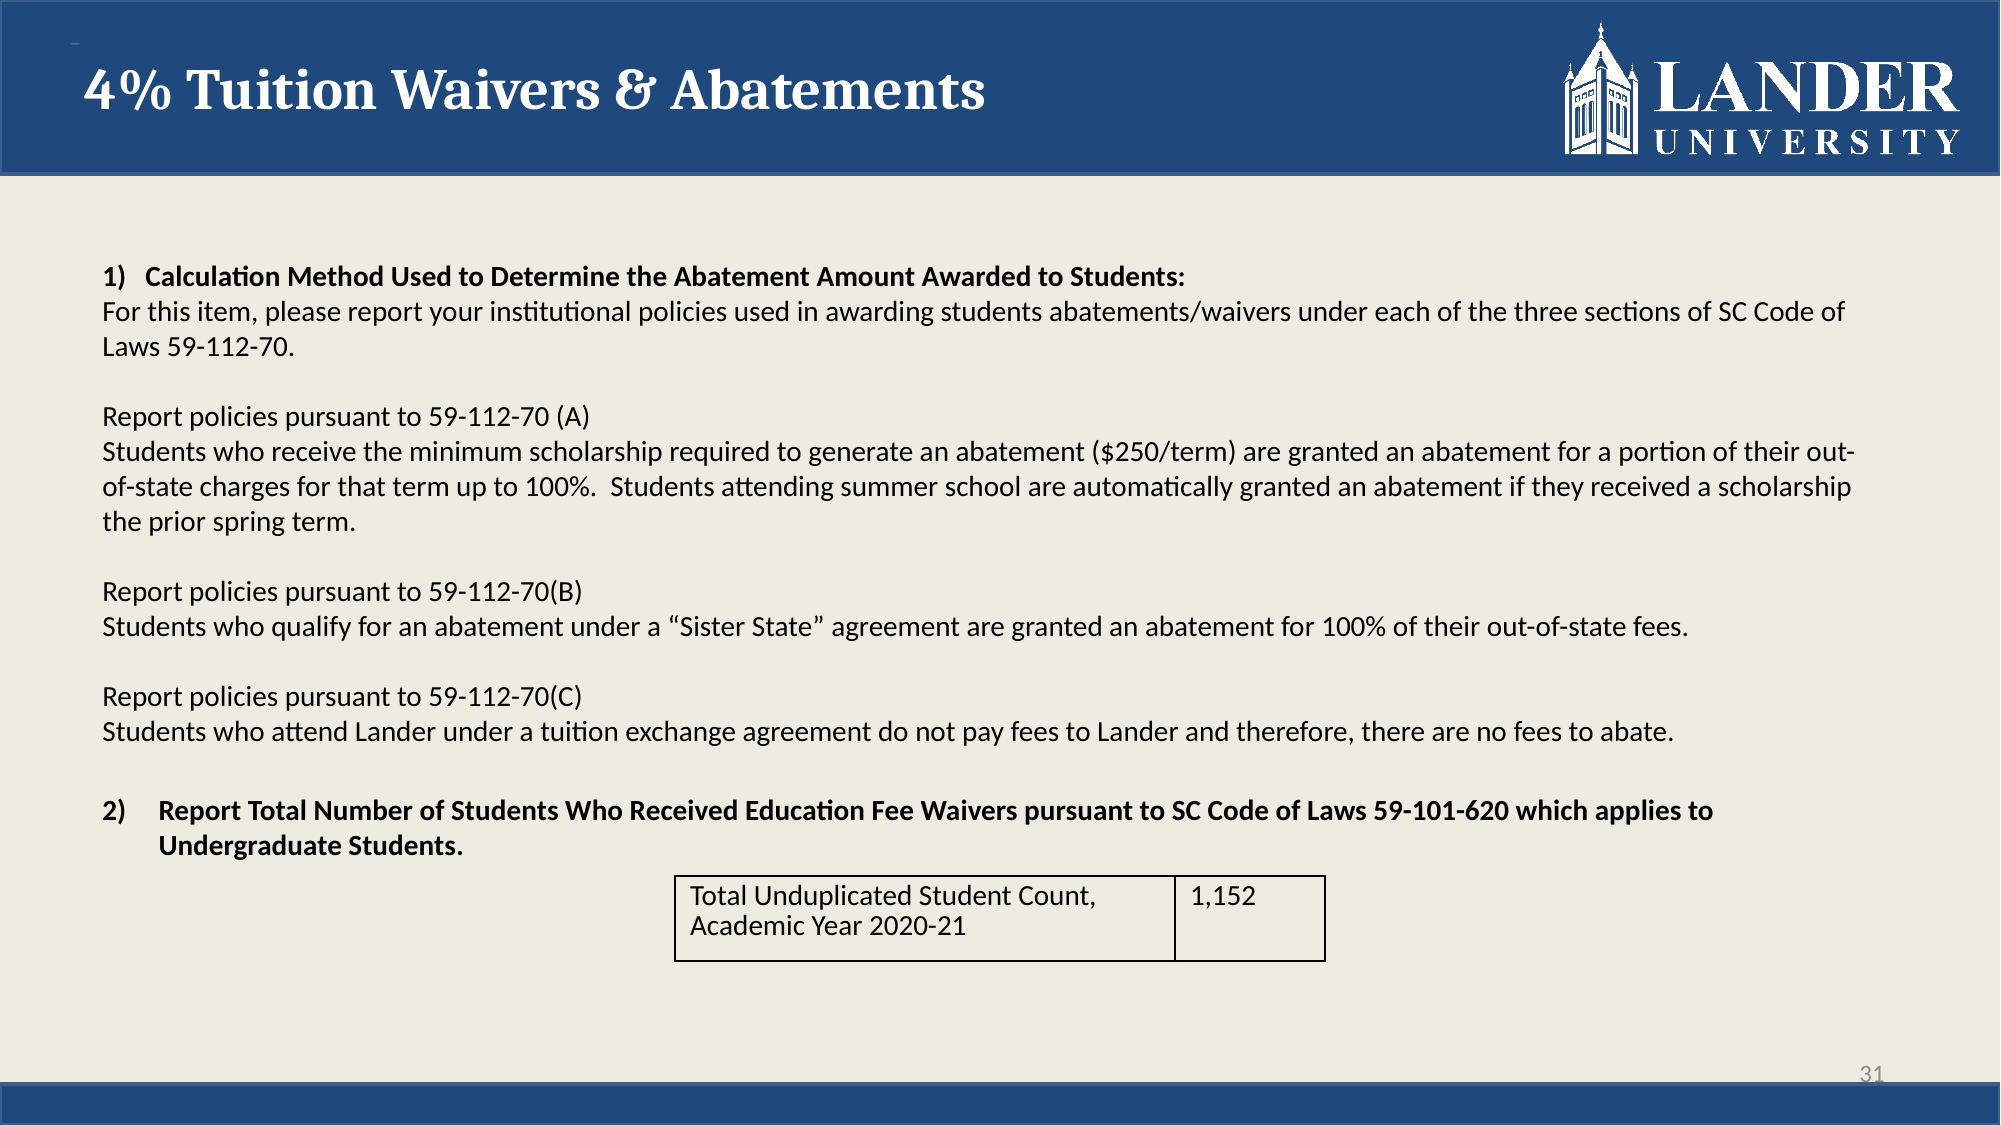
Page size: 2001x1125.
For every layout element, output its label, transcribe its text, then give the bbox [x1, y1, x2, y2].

picture [1563, 17, 1961, 156]
slide_number 31 [1433, 1042, 1900, 1082]
text_box [0, 0, 2000, 176]
table_header Total Unduplicated Student Count, Academic Year 2020-21 [676, 877, 1174, 960]
text_box 4% Tuition Waivers & Abatements [70, 43, 1524, 129]
table_header 1,152 [1176, 877, 1324, 960]
text_box 1) Calculation Method Used to Determine the Abatement Amount Awarded to Students: For this item, please report your institutional policies used in awarding students abatements/waivers under each of the three sections of SC Code of Laws 59-112-70. Report policies pursuant to 59-112-70 (A) Students who receive the minimum scholarship required to generate an abatement ($250/term) are granted an abatement for a portion of their out-of-state charges for that term up to 100%. Students attending summer school are automatically granted an abatement if they received a scholarship the prior spring term. Report policies pursuant to 59-112-70(B) Students who qualify for an abatement under a “Sister State” agreement are granted an abatement for 100% of their out-of-state fees. Report policies pursuant to 59-112-70(C) Students who attend Lander under a tuition exchange agreement do not pay fees to Lander and therefore, there are no fees to abate. Report Total Number of Students Who Received Education Fee Waivers pursuant to SC Code of Laws 59-101-620 which applies to Undergraduate Students. [87, 249, 1900, 869]
text_box [0, 1082, 2000, 1125]
